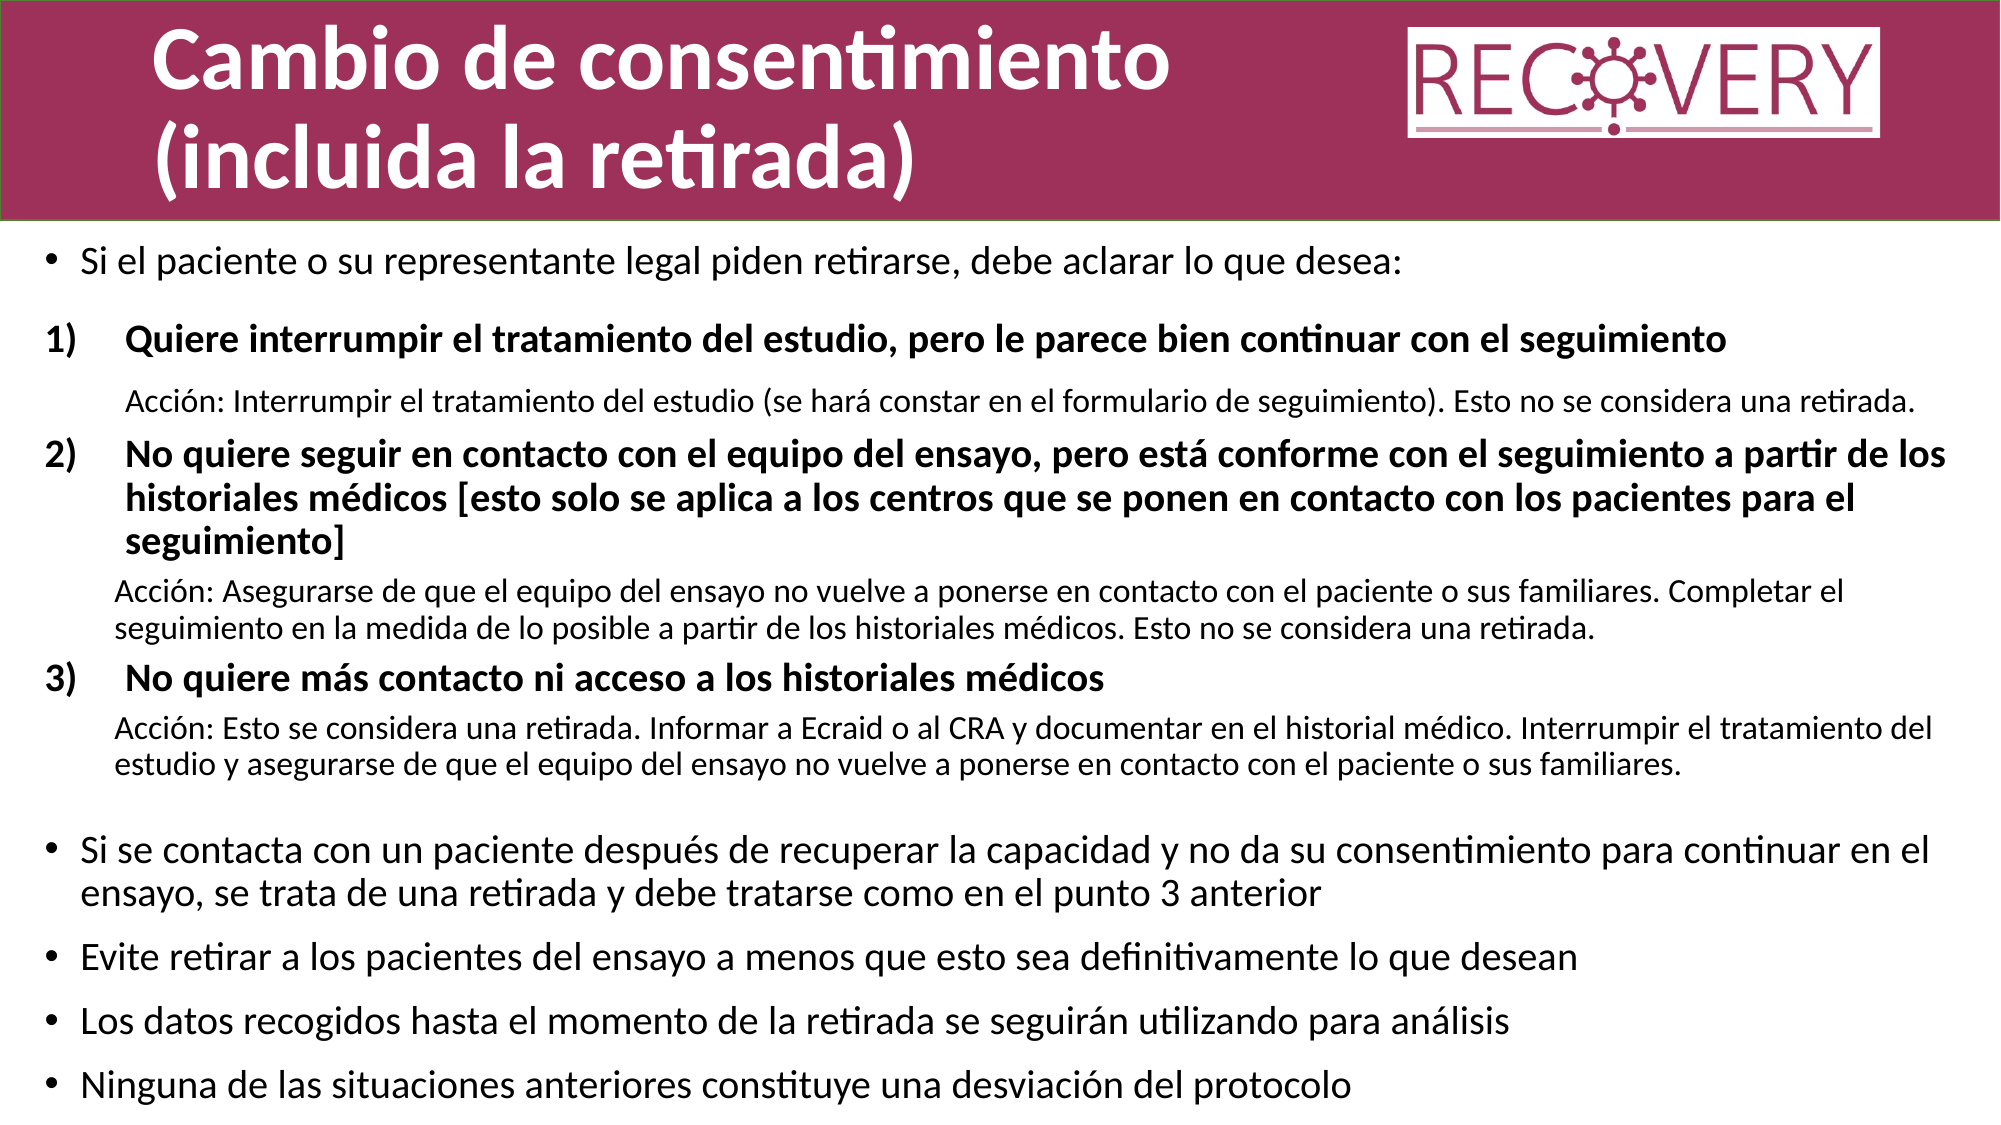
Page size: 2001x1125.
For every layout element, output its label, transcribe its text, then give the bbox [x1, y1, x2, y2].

picture [1407, 27, 1881, 138]
title Cambio de consentimiento (incluida la retirada) [137, 0, 1341, 220]
list Si el paciente o su representante legal piden retirarse, debe aclarar lo que desea: Quiere interrumpir el tratamiento del estudio, pero le parece bien continuar con el seguimiento Acción: Interrumpir el tratamiento del estudio (se hará constar en el formulario de seguimiento). Esto no se considera una retirada. No quiere seguir en contacto con el equipo del ensayo, pero está conforme con el seguimiento a partir de los historiales médicos [esto solo se aplica a los centros que se ponen en contacto con los pacientes para el seguimiento] Acción: Asegurarse de que el equipo del ensayo no vuelve a ponerse en contacto con el paciente o sus familiares. Completar el seguimiento en la medida de lo posible a partir de los historiales médicos. Esto no se considera una retirada. No quiere más contacto ni acceso a los historiales médicos Acción: Esto se considera una retirada. Informar a Ecraid o al CRA y documentar en el historial médico. Interrumpir el tratamiento del estudio y asegurarse de que el equipo del ensayo no vuelve a ponerse en contacto con el paciente o sus familiares. Si se contacta con un paciente después de recuperar la capacidad y no da su consentimiento para continuar en el ensayo, se trata de una retirada y debe tratarse como en el punto 3 anterior Evite retirar a los pacientes del ensayo a menos que esto sea definitivamente lo que desean Los datos recogidos hasta el momento de la retirada se seguirán utilizando para análisis Ninguna de las situaciones anteriores constituye una desviación del protocolo [29, 231, 1986, 1125]
